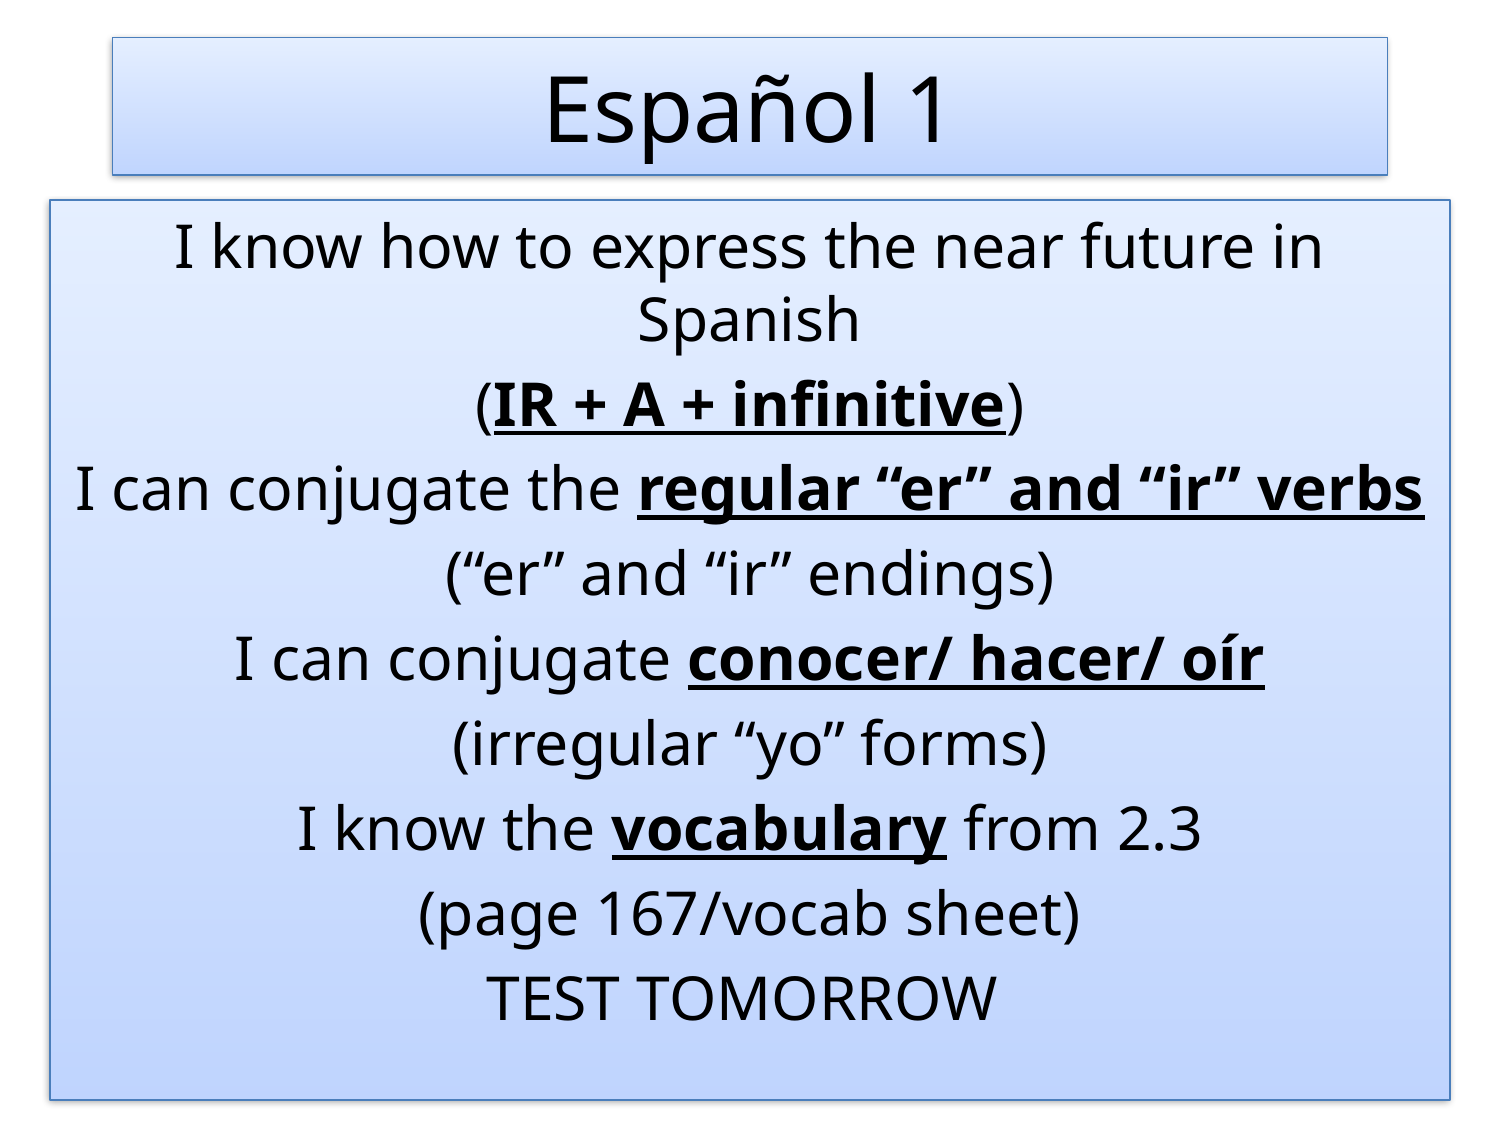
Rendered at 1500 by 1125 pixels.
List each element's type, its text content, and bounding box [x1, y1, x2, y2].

subtitle I know how to express the near future in Spanish (IR + A + infinitive) I can conjugate the regular “er” and “ir” verbs (“er” and “ir” endings) I can conjugate conocer/ hacer/ oír (irregular “yo” forms) I know the vocabulary from 2.3 (page 167/vocab sheet) TEST TOMORROW [49, 199, 1451, 1101]
title Español 1 [112, 37, 1388, 176]
